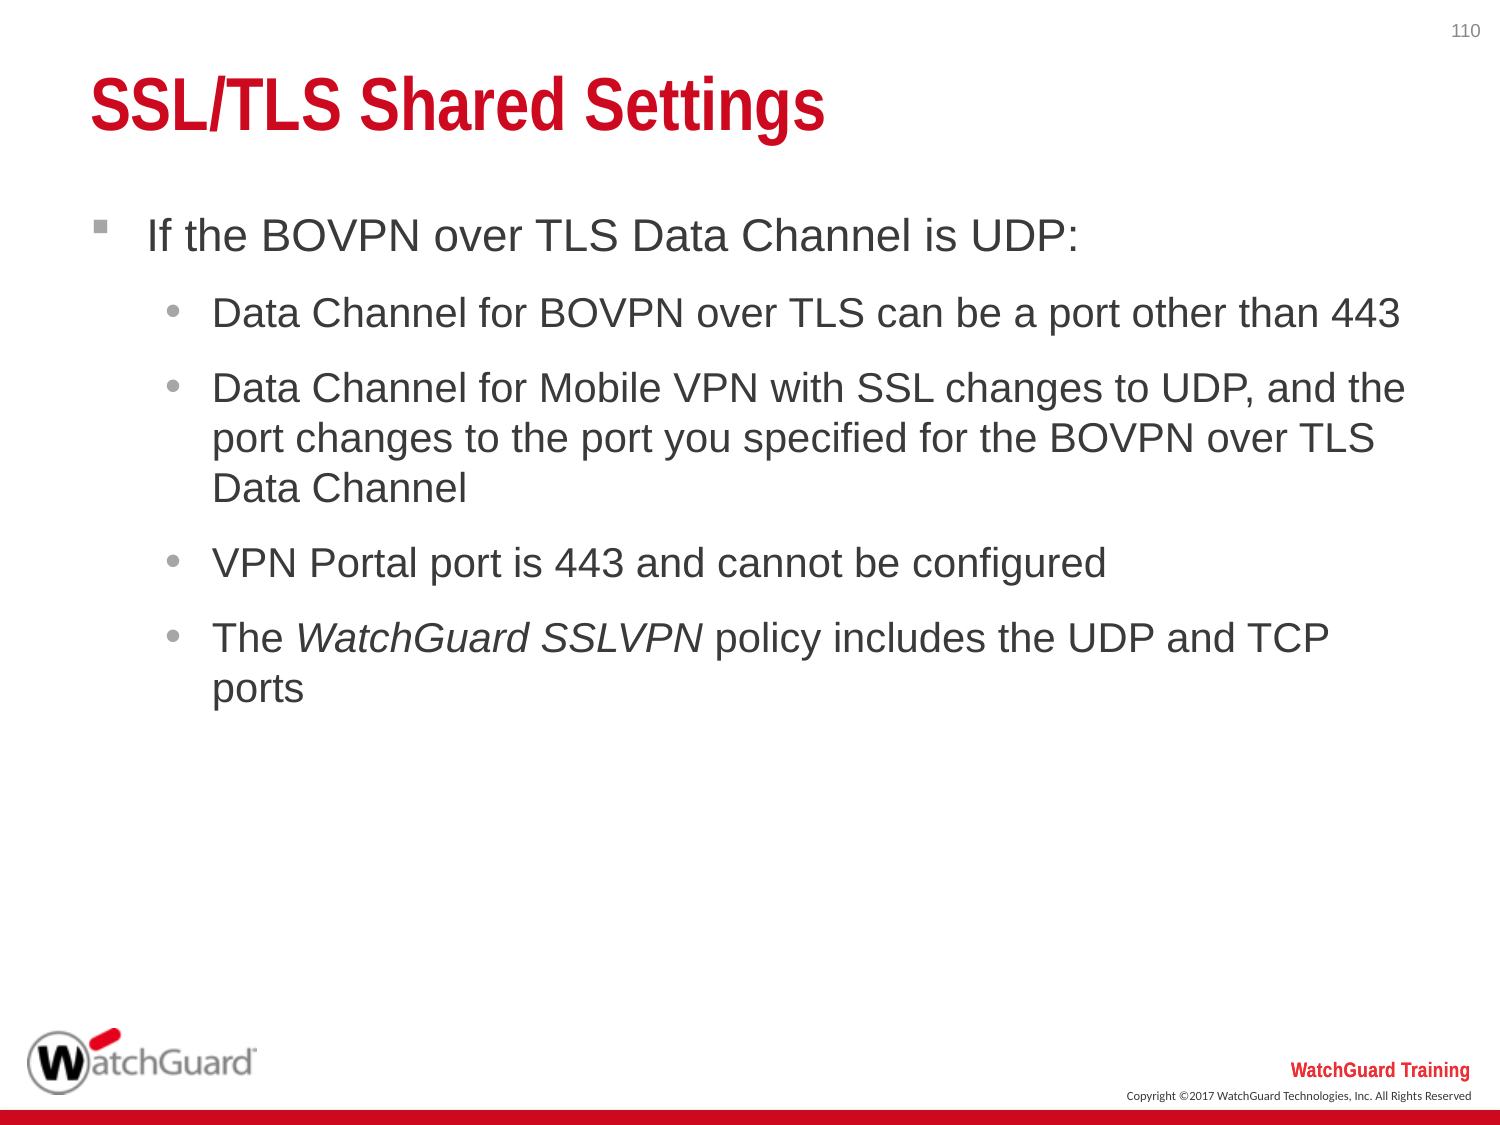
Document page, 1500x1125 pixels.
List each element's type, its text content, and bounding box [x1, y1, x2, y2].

list If the BOVPN over TLS Data Channel is UDP: Data Channel for BOVPN over TLS can be a port other than 443 Data Channel for Mobile VPN with SSL changes to UDP, and the port changes to the port you specified for the BOVPN over TLS Data Channel VPN Portal port is 443 and cannot be configured The WatchGuard SSLVPN policy includes the UDP and TCP ports [75, 198, 1425, 1005]
title SSL/TLS Shared Settings [75, 45, 1425, 156]
picture [27, 1028, 257, 1095]
slide_number 110 [1398, 3, 1497, 57]
